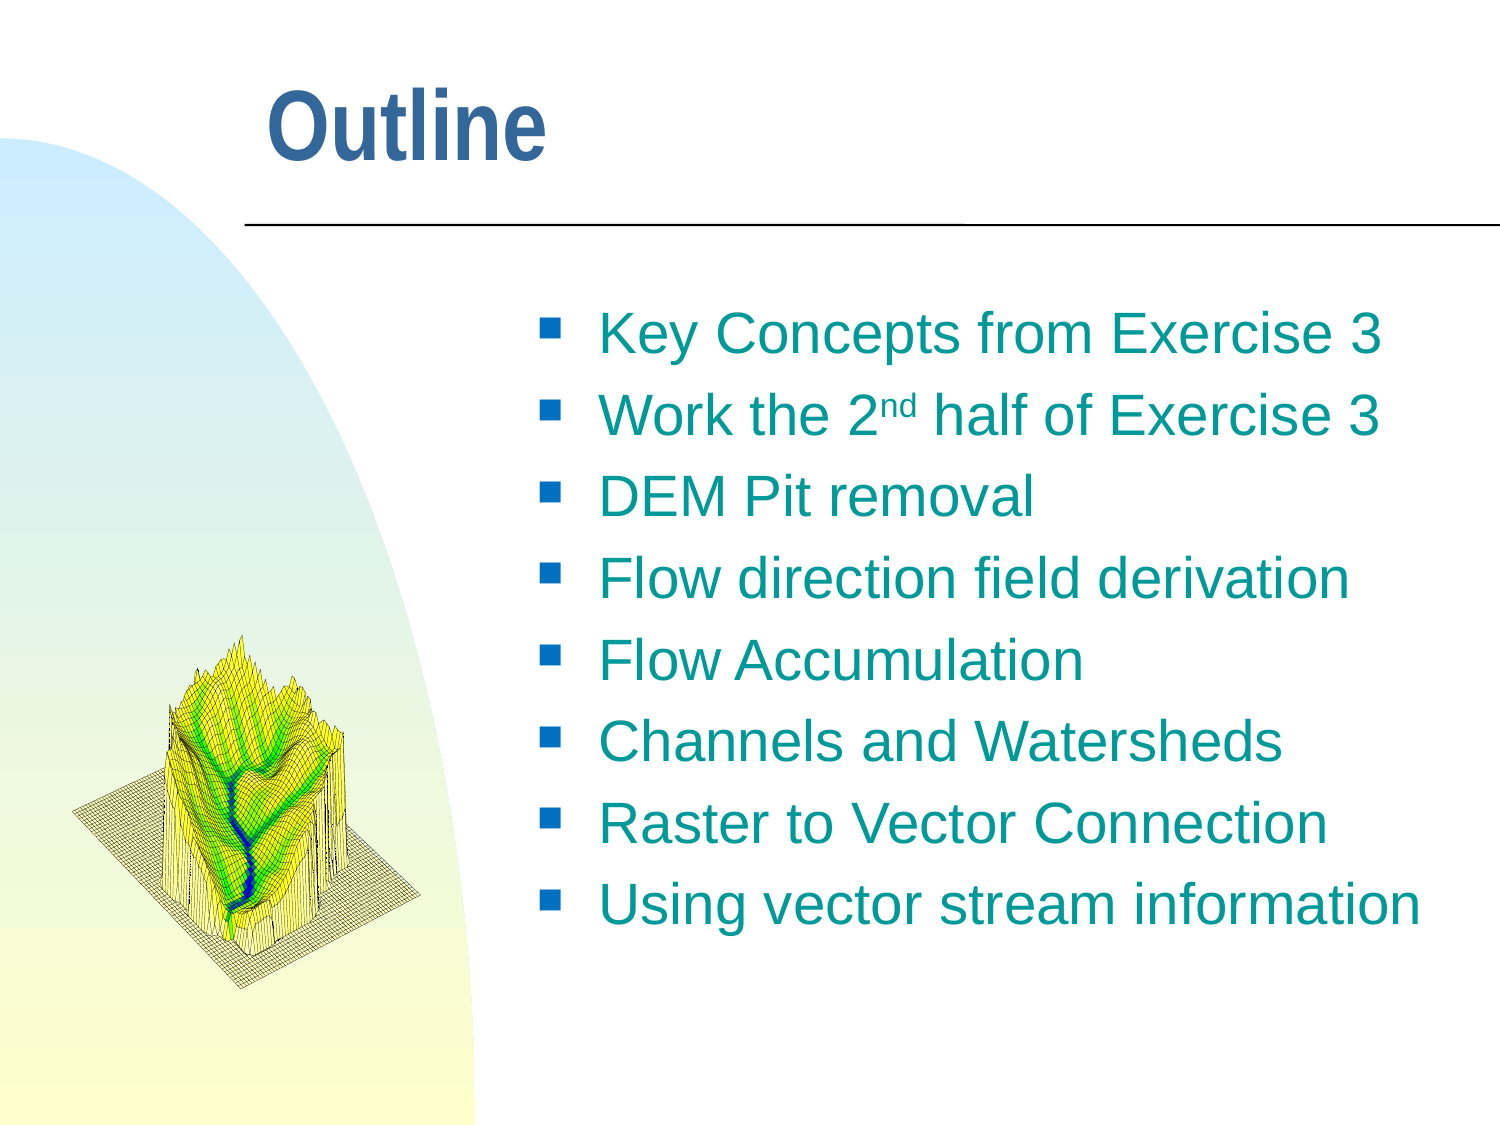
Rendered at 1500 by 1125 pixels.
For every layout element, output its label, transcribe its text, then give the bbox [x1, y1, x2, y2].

list Key Concepts from Exercise 3 Work the 2nd half of Exercise 3 DEM Pit removal Flow direction field derivation Flow Accumulation Channels and Watersheds Raster to Vector Connection Using vector stream information [527, 287, 1439, 1036]
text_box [0, 501, 493, 1079]
title Outline [251, 41, 1500, 230]
